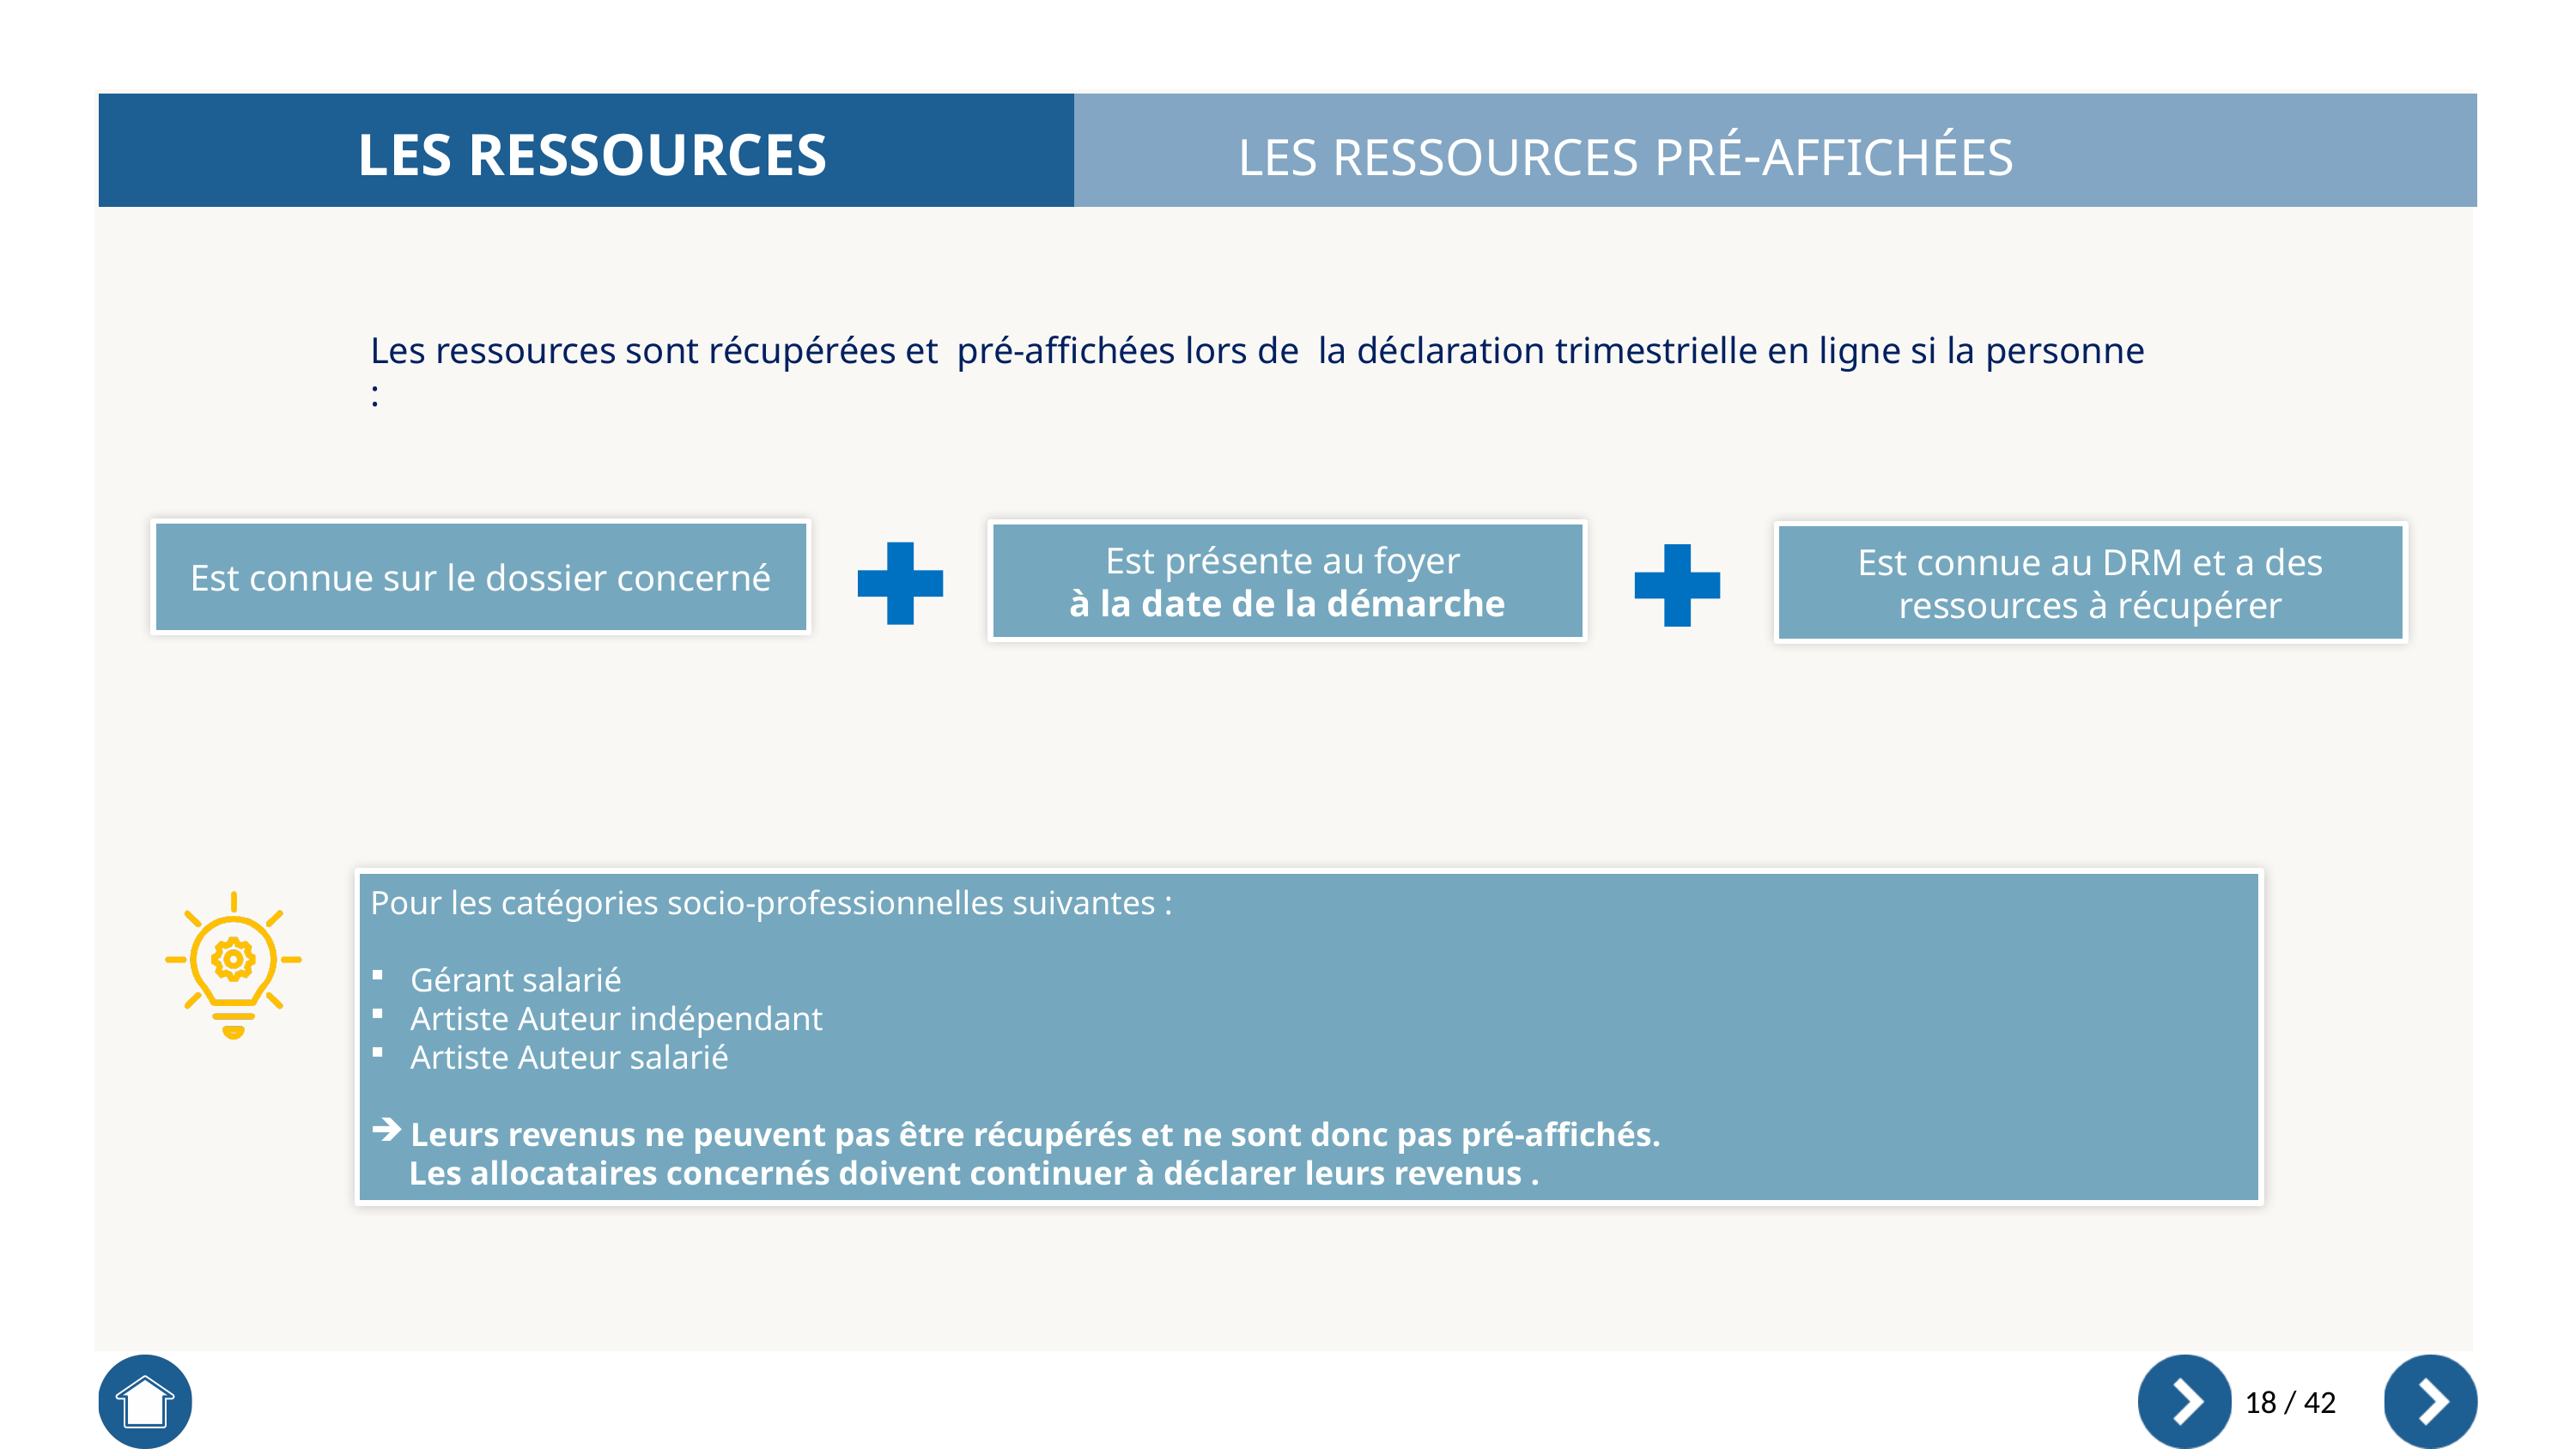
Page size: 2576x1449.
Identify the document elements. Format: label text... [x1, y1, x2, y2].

text_box Pour les catégories socio-professionnelles suivantes : Gérant salarié Artiste Auteur indépendant Artiste Auteur salarié Leurs revenus ne peuvent pas être récupérés et ne sont donc pas pré-affichés. Les allocataires concernés doivent continuer à déclarer leurs revenus . [355, 869, 2263, 1204]
text_box [1633, 543, 1722, 628]
picture [2384, 1355, 2478, 1449]
text_box Est connue au DRM et a des ressources à récupérer [1774, 521, 2409, 644]
picture [155, 886, 315, 1047]
text_box LES RESSOURCES [105, 112, 1079, 194]
text_box Est connue sur le dossier concerné [150, 518, 811, 635]
text_box Les ressources sont récupérées et pré-affichées lors de la déclaration trimestrielle en ligne si la personne : [357, 321, 2161, 421]
text_box LES RESSOURCES PRÉ-AFFICHÉES [1224, 112, 2470, 194]
picture [2138, 1355, 2233, 1449]
text_box Est présente au foyer à la date de la démarche [987, 519, 1588, 642]
text_box [856, 541, 945, 627]
picture [98, 1355, 192, 1449]
